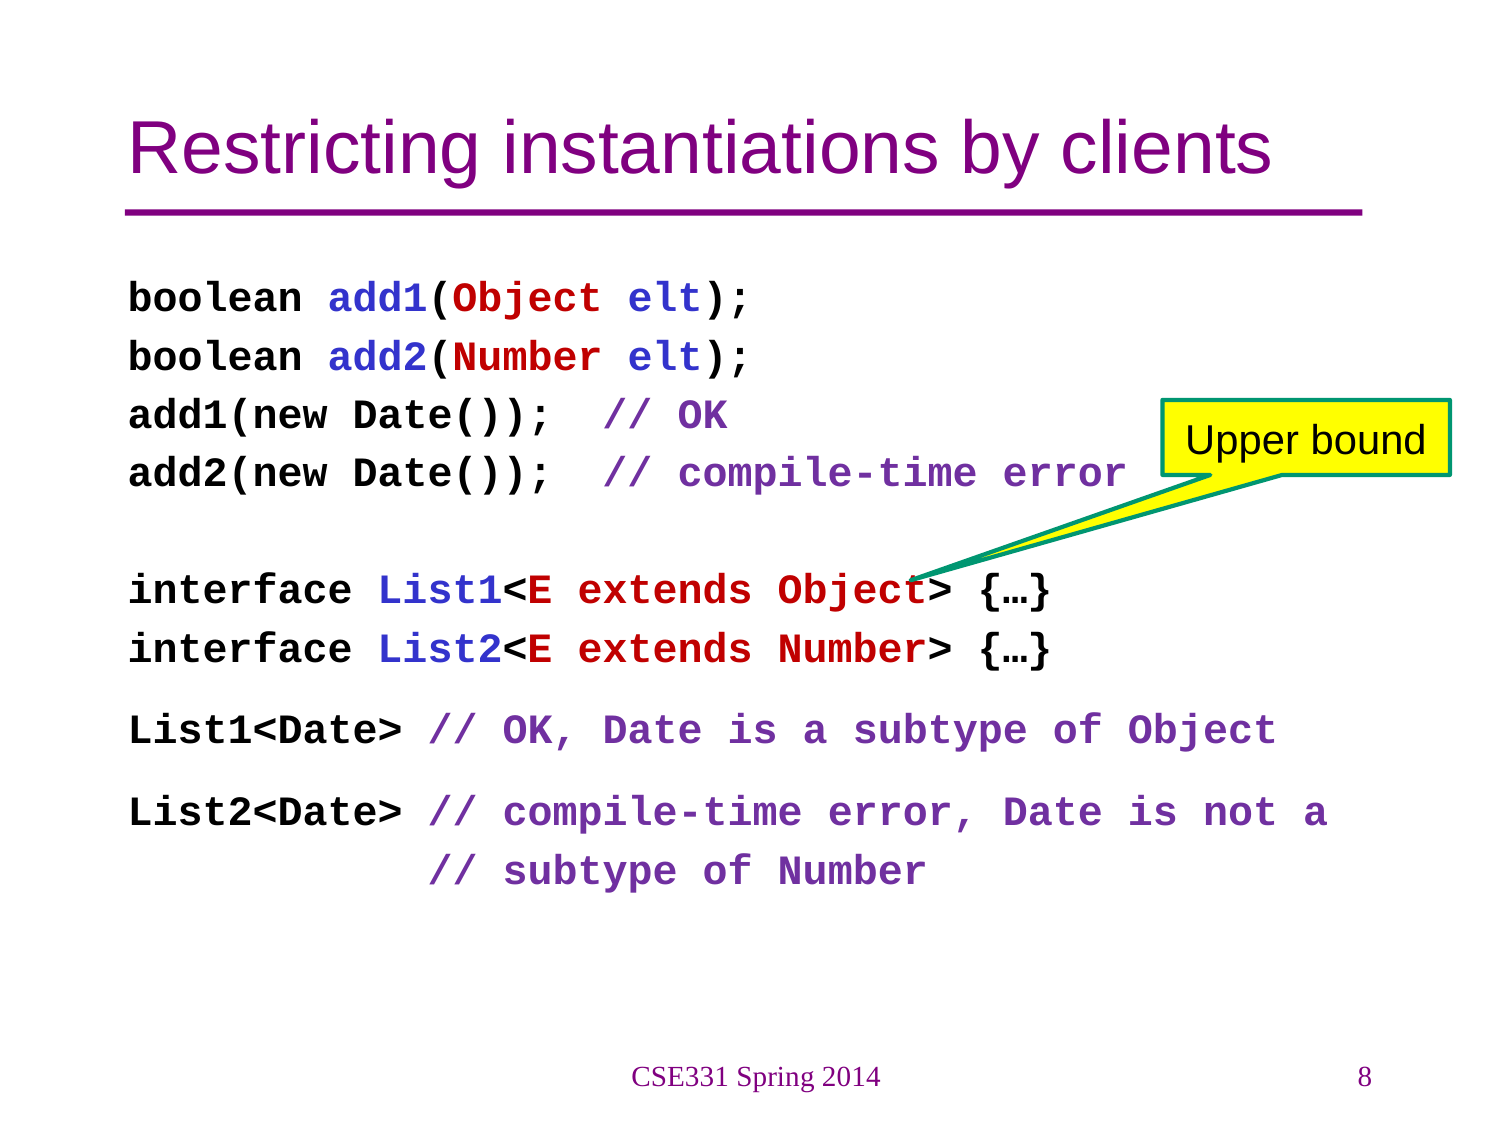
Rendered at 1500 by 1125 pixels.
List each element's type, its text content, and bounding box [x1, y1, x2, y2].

slide_number 8 [1074, 1049, 1388, 1125]
list boolean add1(Object elt); boolean add2(Number elt); add1(new Date()); // OK add2(new Date()); // compile-time error interface List1<E extends Object> {…} interface List2<E extends Number> {…} List1<Date> // OK, Date is a subtype of Object List2<Date> // compile-time error, Date is not a // subtype of Number [112, 262, 1388, 1000]
footer CSE331 Spring 2014 [474, 1049, 1038, 1125]
text_box Upper bound [908, 397, 1453, 583]
title Restricting instantiations by clients [112, 50, 1388, 238]
